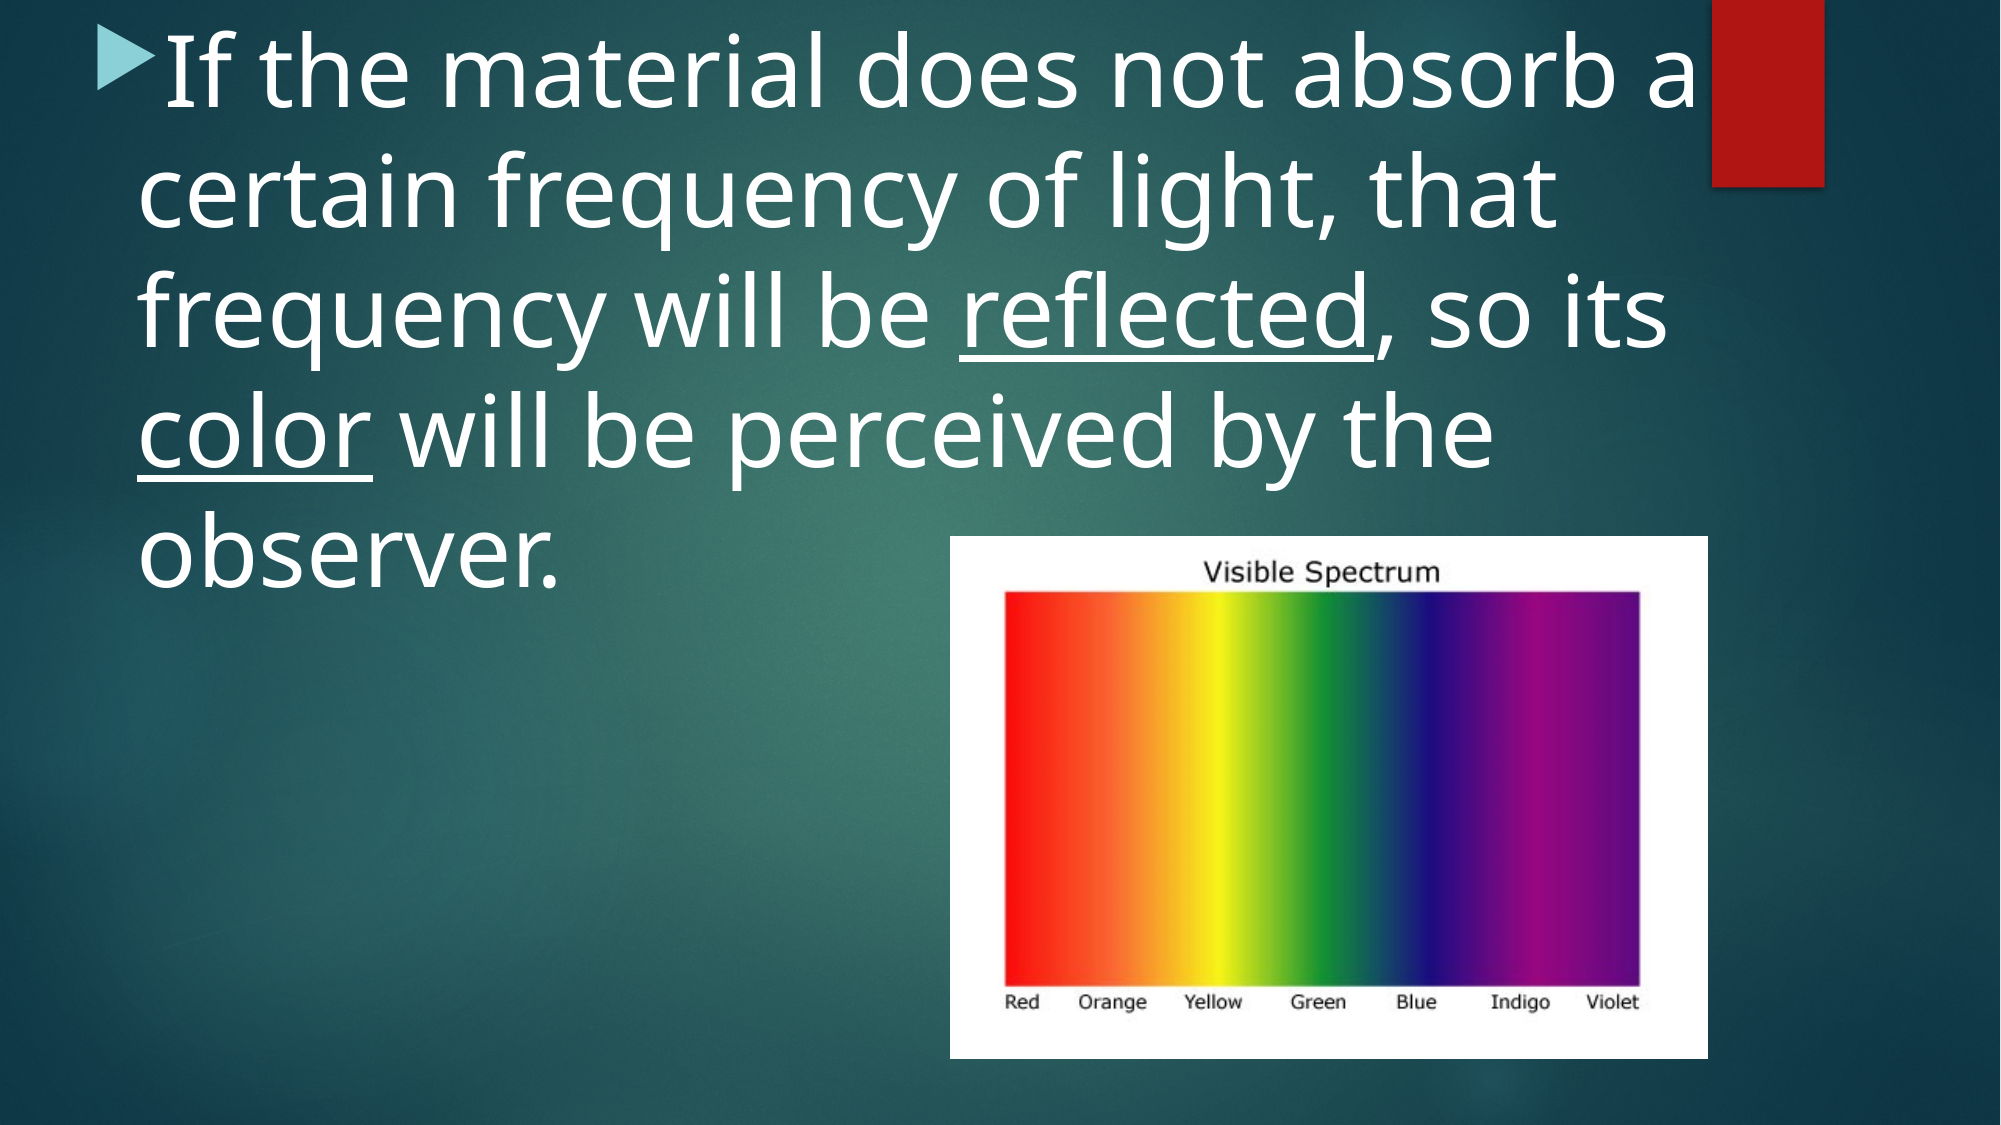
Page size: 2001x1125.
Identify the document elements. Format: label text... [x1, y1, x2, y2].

picture [949, 536, 1709, 1060]
list If the material does not absorb a certain frequency of light, that frequency will be reflected, so its color will be perceived by the observer. [0, 0, 1943, 1125]
